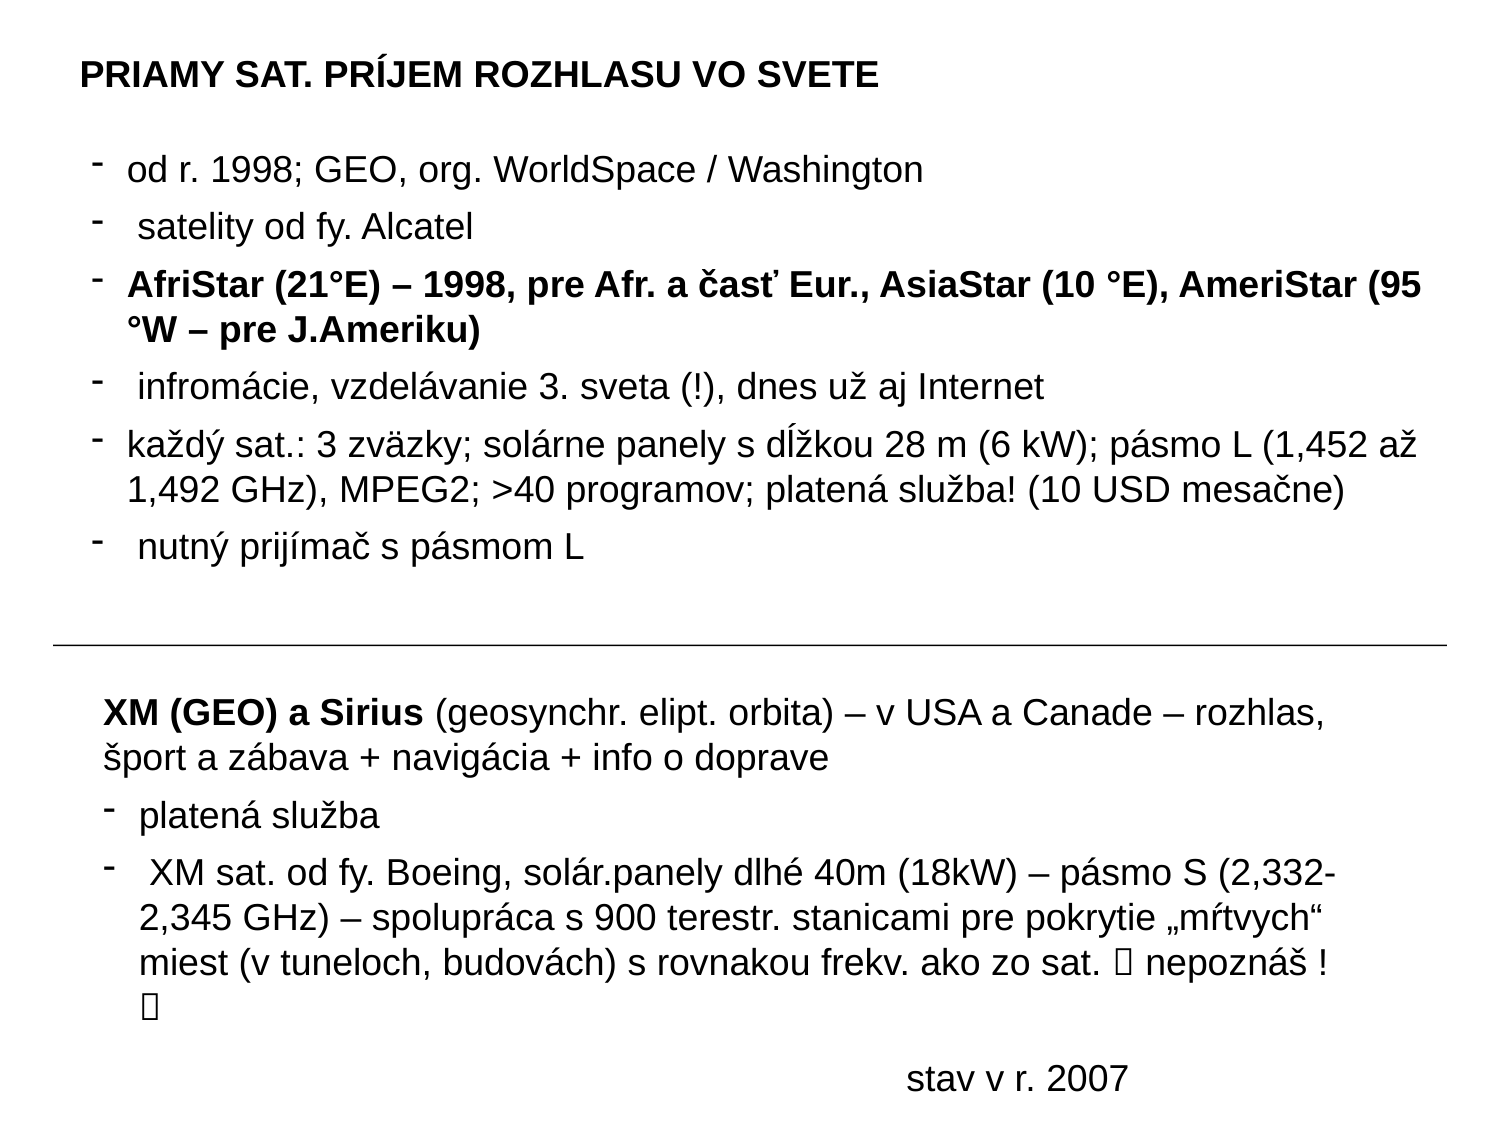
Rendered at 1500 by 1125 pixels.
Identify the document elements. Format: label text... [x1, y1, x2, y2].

text_box stav v r. 2007 [891, 1046, 1306, 1107]
text_box od r. 1998; GEO, org. WorldSpace / Washington satelity od fy. Alcatel AfriStar (21°E) – 1998, pre Afr. a časť Eur., AsiaStar (10 °E), AmeriStar (95 °W – pre J.Ameriku) infromácie, vzdelávanie 3. sveta (!), dnes už aj Internet každý sat.: 3 zväzky; solárne panely s dĺžkou 28 m (6 kW); pásmo L (1,452 až 1,492 GHz), MPEG2; >40 programov; platená služba! (10 USD mesačne) nutný prijímač s pásmom L [76, 137, 1459, 575]
text_box XM (GEO) a Sirius (geosynchr. elipt. orbita) – v USA a Canade – rozhlas, šport a zábava + navigácia + info o doprave platená služba XM sat. od fy. Boeing, solár.panely dlhé 40m (18kW) – pásmo S (2,332-2,345 GHz) – spolupráca s 900 terestr. stanicami pre pokrytie „mŕtvych“ miest (v tuneloch, budovách) s rovnakou frekv. ako zo sat.  nepoznáš !  [88, 680, 1376, 1036]
text_box PRIAMY SAT. PRÍJEM ROZHLASU VO SVETE [64, 42, 1317, 103]
